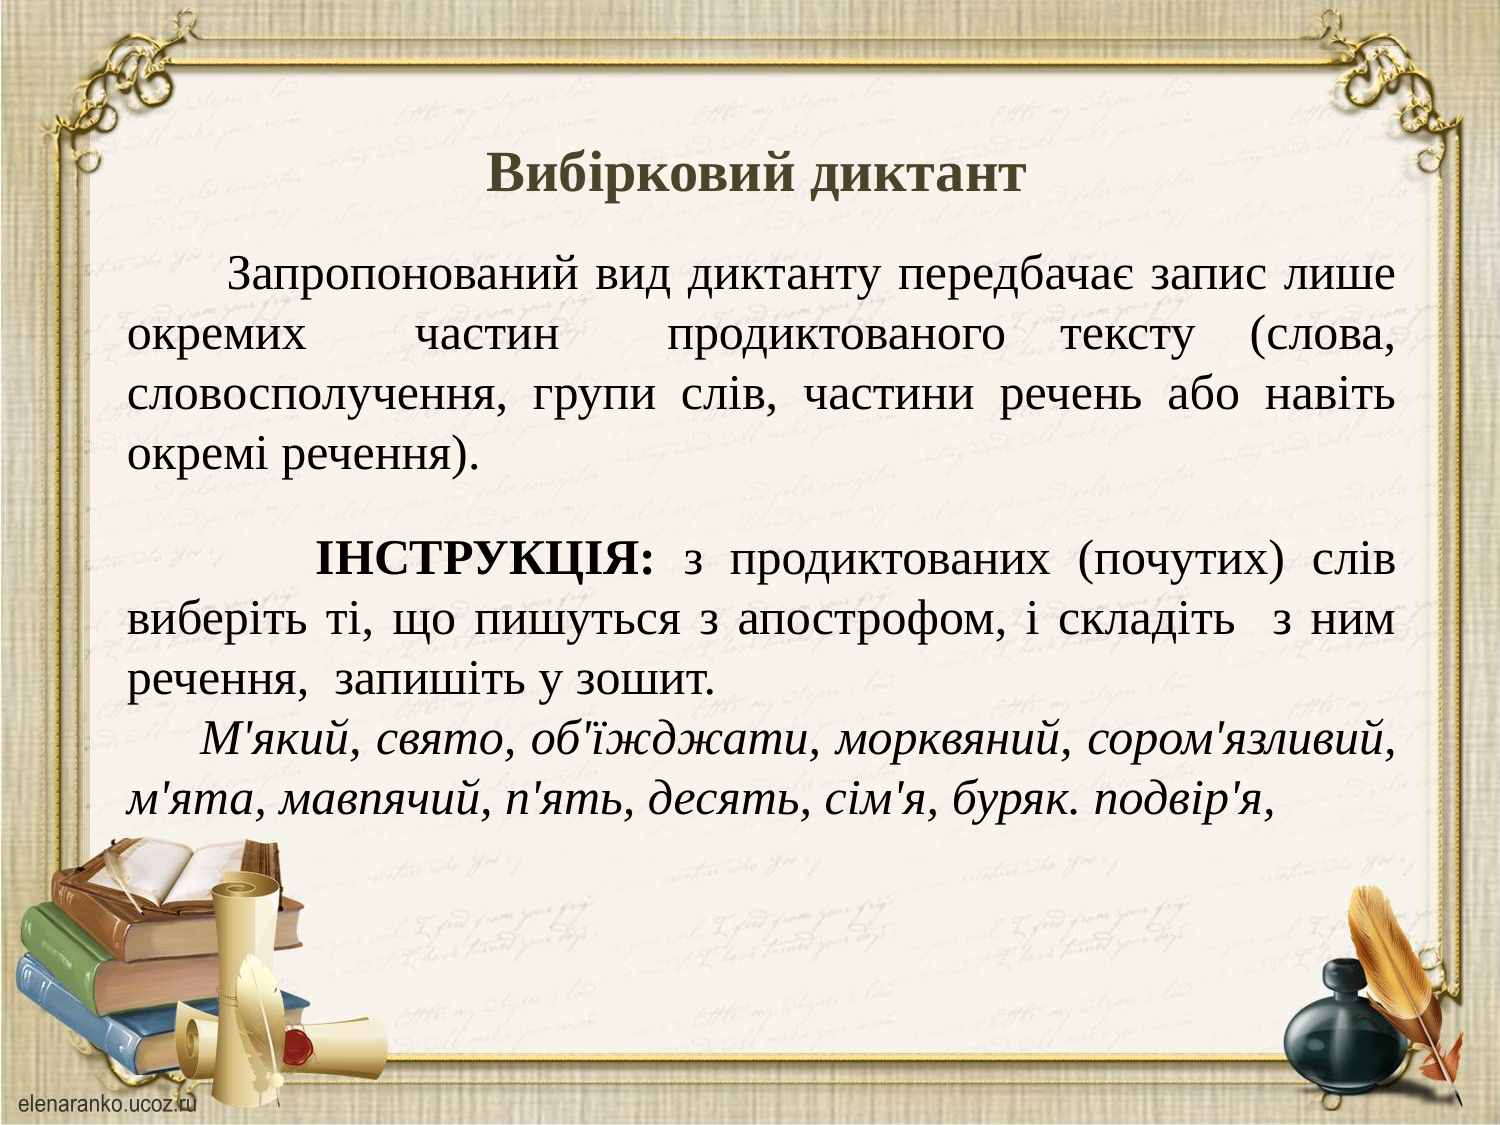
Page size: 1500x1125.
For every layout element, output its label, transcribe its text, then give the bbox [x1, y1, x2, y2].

picture [0, 0, 1500, 1125]
text_box Вибірковий диктант [81, 125, 1432, 258]
text_box Запропонований вид диктанту передбачає запис лише окремих частин продиктованого тексту (слова, словосполучення, групи слів, частини речень або навіть окремі речення). ІНСТРУКЦІЯ: з продиктованих (почутих) слів виберіть ті, що пишуться з апострофом, і складіть з ним речення, запишіть у зошит. М'який, свято, об'їжджати, морквяний, сором'язливий, м'ята, мавпячий, п'ять, десять, сім'я, буряк. подвір'я, [112, 231, 1412, 832]
